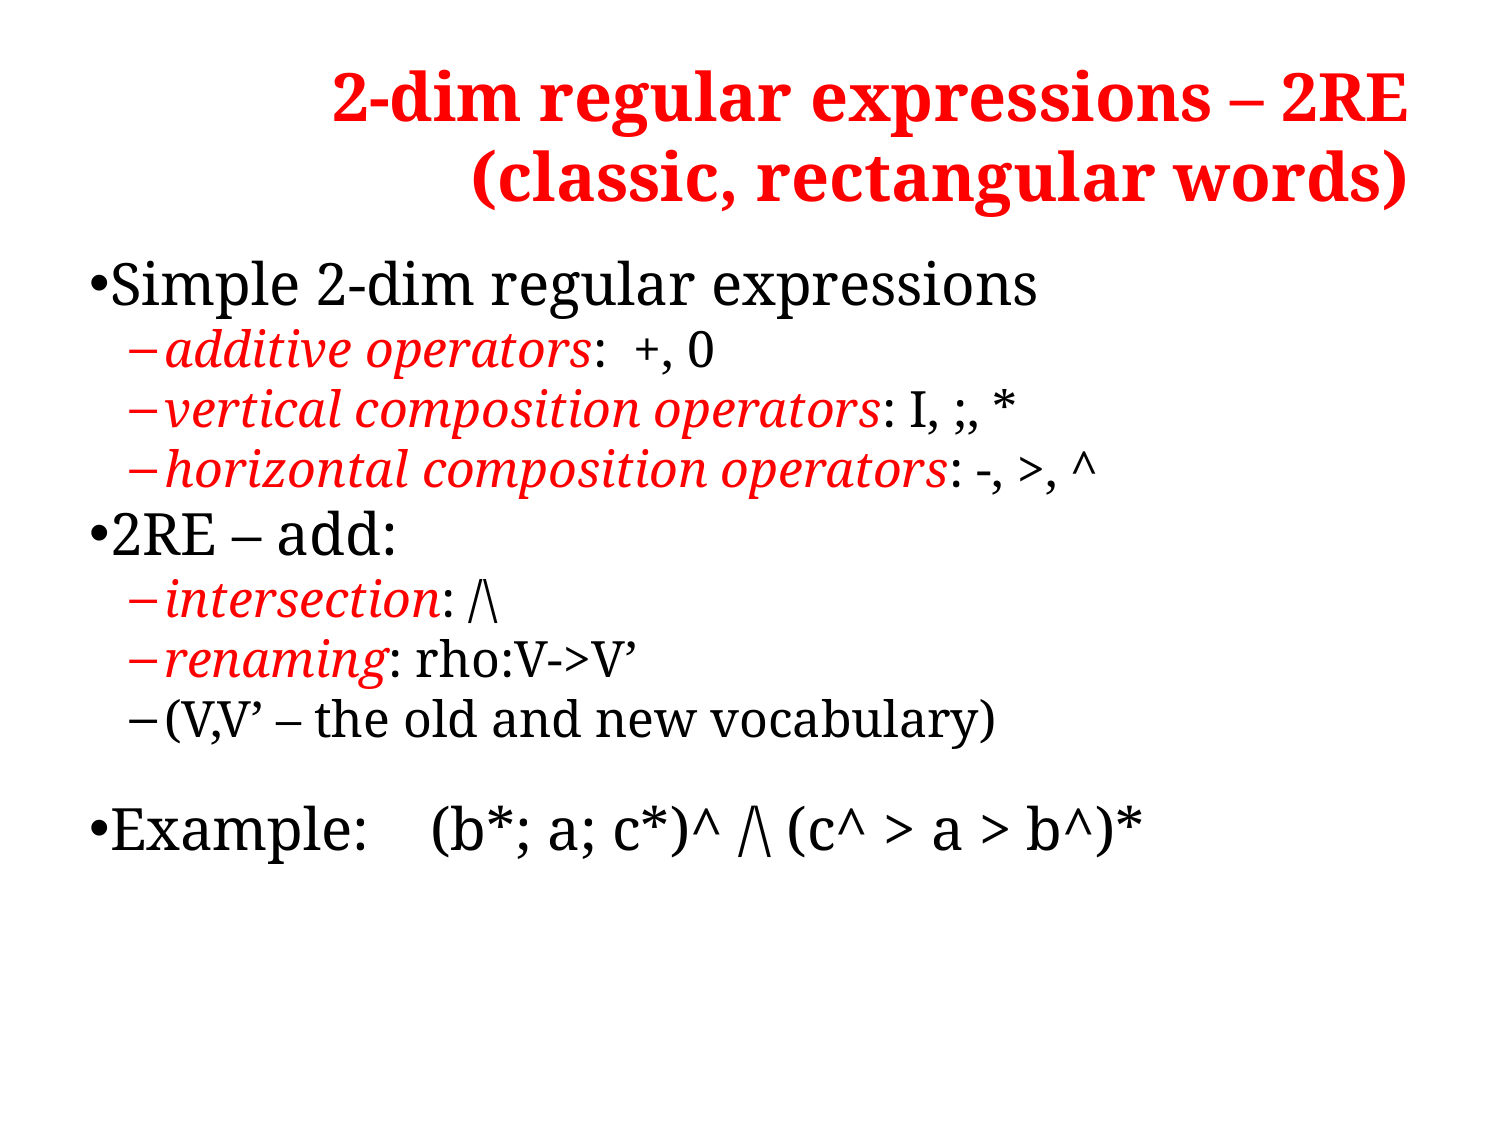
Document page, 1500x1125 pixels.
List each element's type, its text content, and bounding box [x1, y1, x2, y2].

text_box 2-dim regular expressions – 2RE (classic, rectangular words) [75, 45, 1425, 225]
text_box Simple 2-dim regular expressions additive operators: +, 0 vertical composition operators: I, ;, * horizontal composition operators: -, >, ^ 2RE – add: intersection: /\ renaming: rho:V->V’ (V,V’ – the old and new vocabulary) Example: (b*; a; c*)^ /\ (c^ > a > b^)* [75, 239, 1425, 1043]
